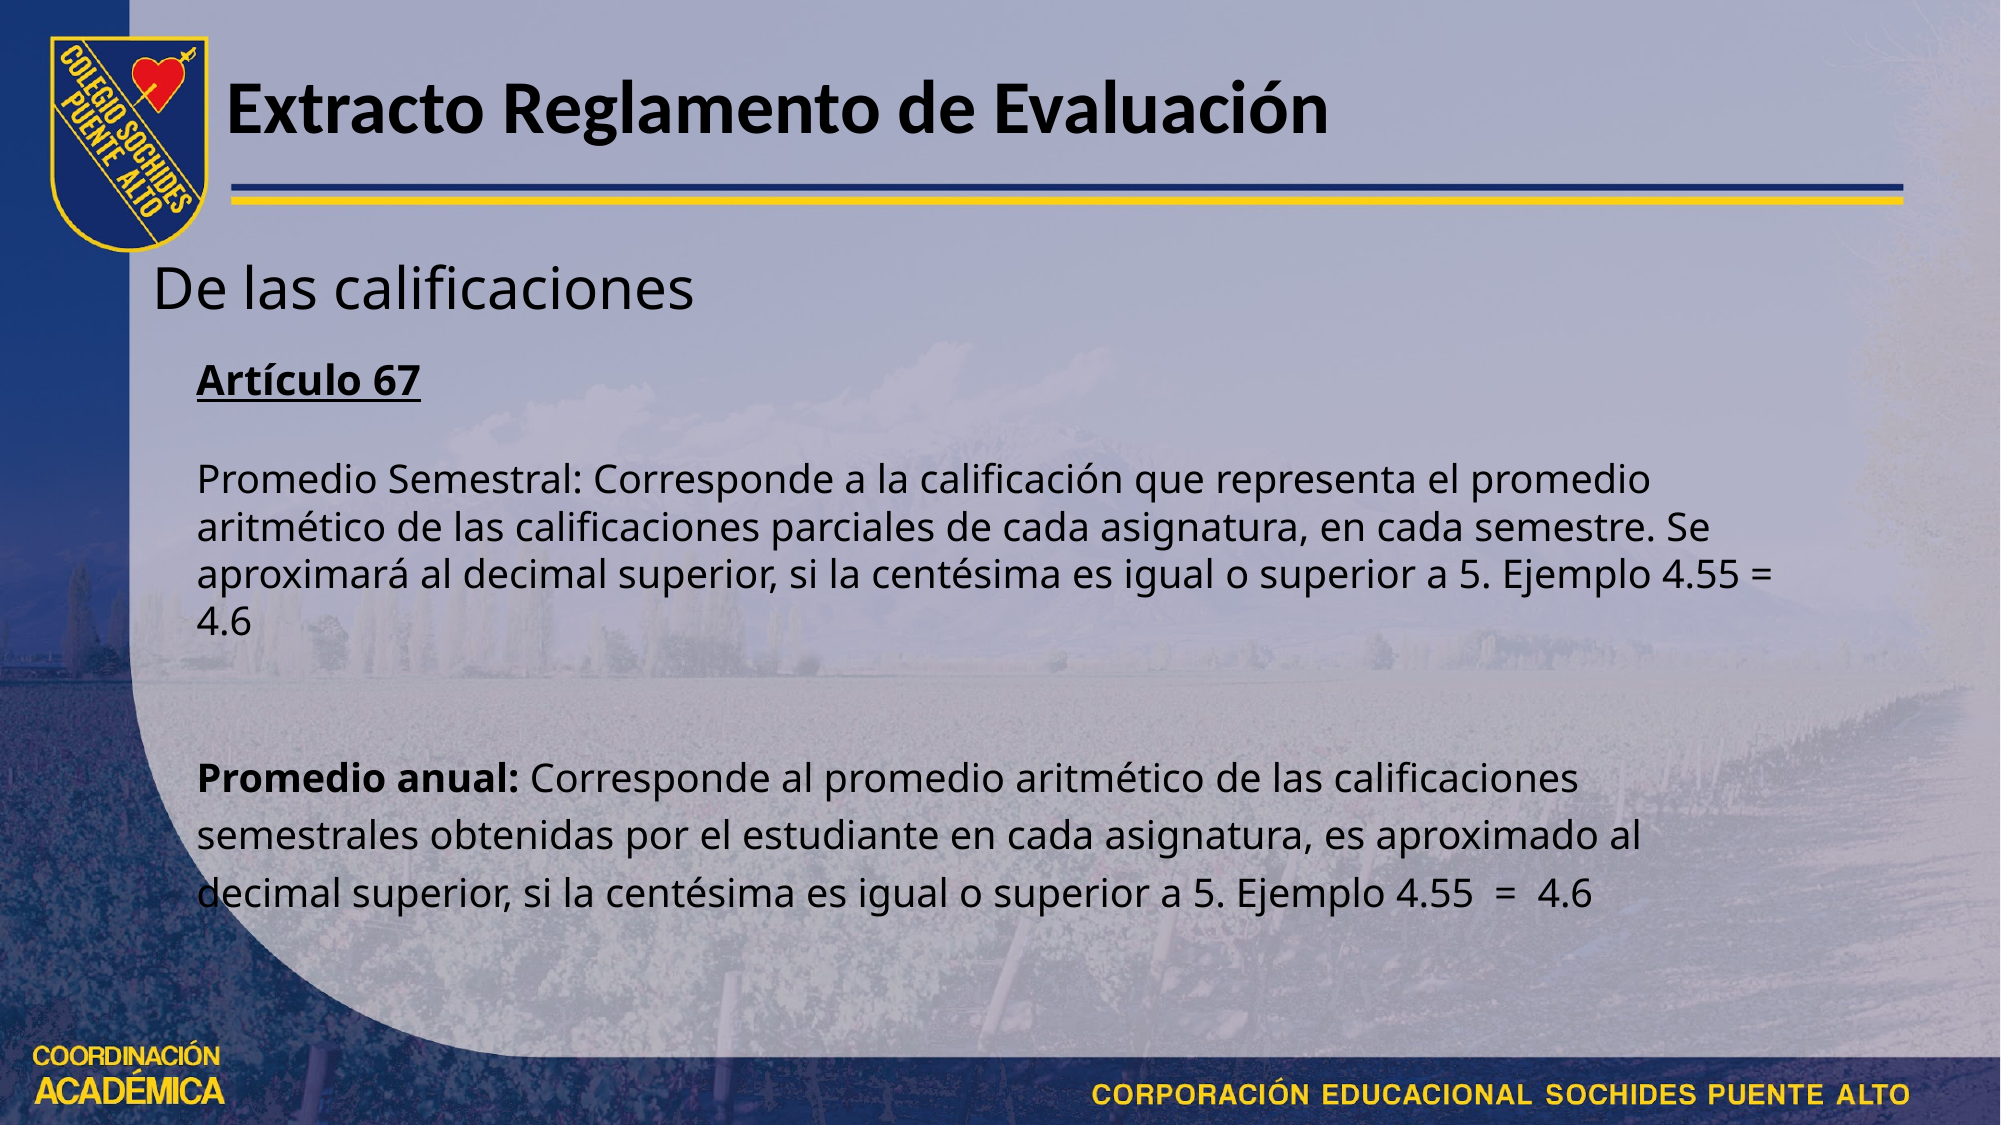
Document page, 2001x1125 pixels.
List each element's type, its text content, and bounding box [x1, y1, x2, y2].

list De las calificaciones [137, 252, 1863, 1014]
title Extracto Reglamento de Evaluación [211, 59, 1863, 158]
text_box Artículo 67 Promedio Semestral: Corresponde a la calificación que representa el promedio aritmético de las calificaciones parciales de cada asignatura, en cada semestre. Se aproximará al decimal superior, si la centésima es igual o superior a 5. Ejemplo 4.55 = 4.6 Promedio anual: Corresponde al promedio aritmético de las calificaciones semestrales obtenidas por el estudiante en cada asignatura, es aproximado al decimal superior, si la centésima es igual o superior a 5. Ejemplo 4.55 = 4.6 [181, 338, 1833, 966]
picture [0, 0, 2001, 1125]
